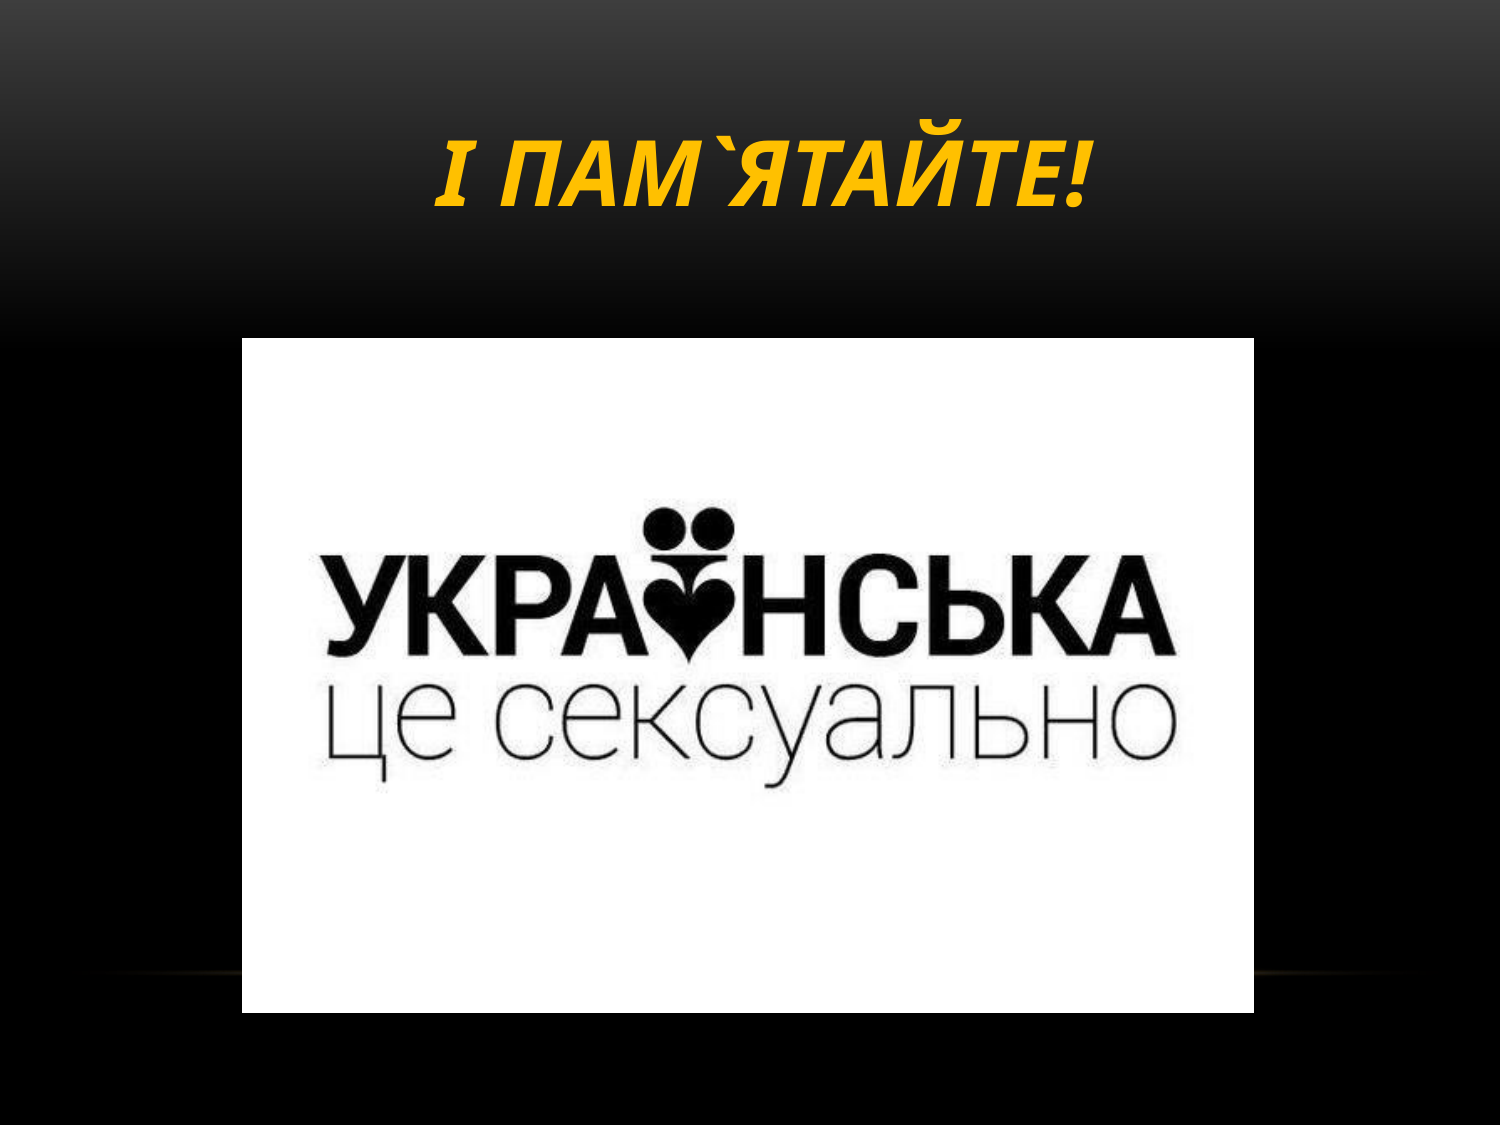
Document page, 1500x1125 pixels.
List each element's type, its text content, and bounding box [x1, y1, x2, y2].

title І пам`ятайте! [99, 45, 1400, 233]
picture [0, 0, 1500, 1125]
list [241, 337, 1254, 1014]
